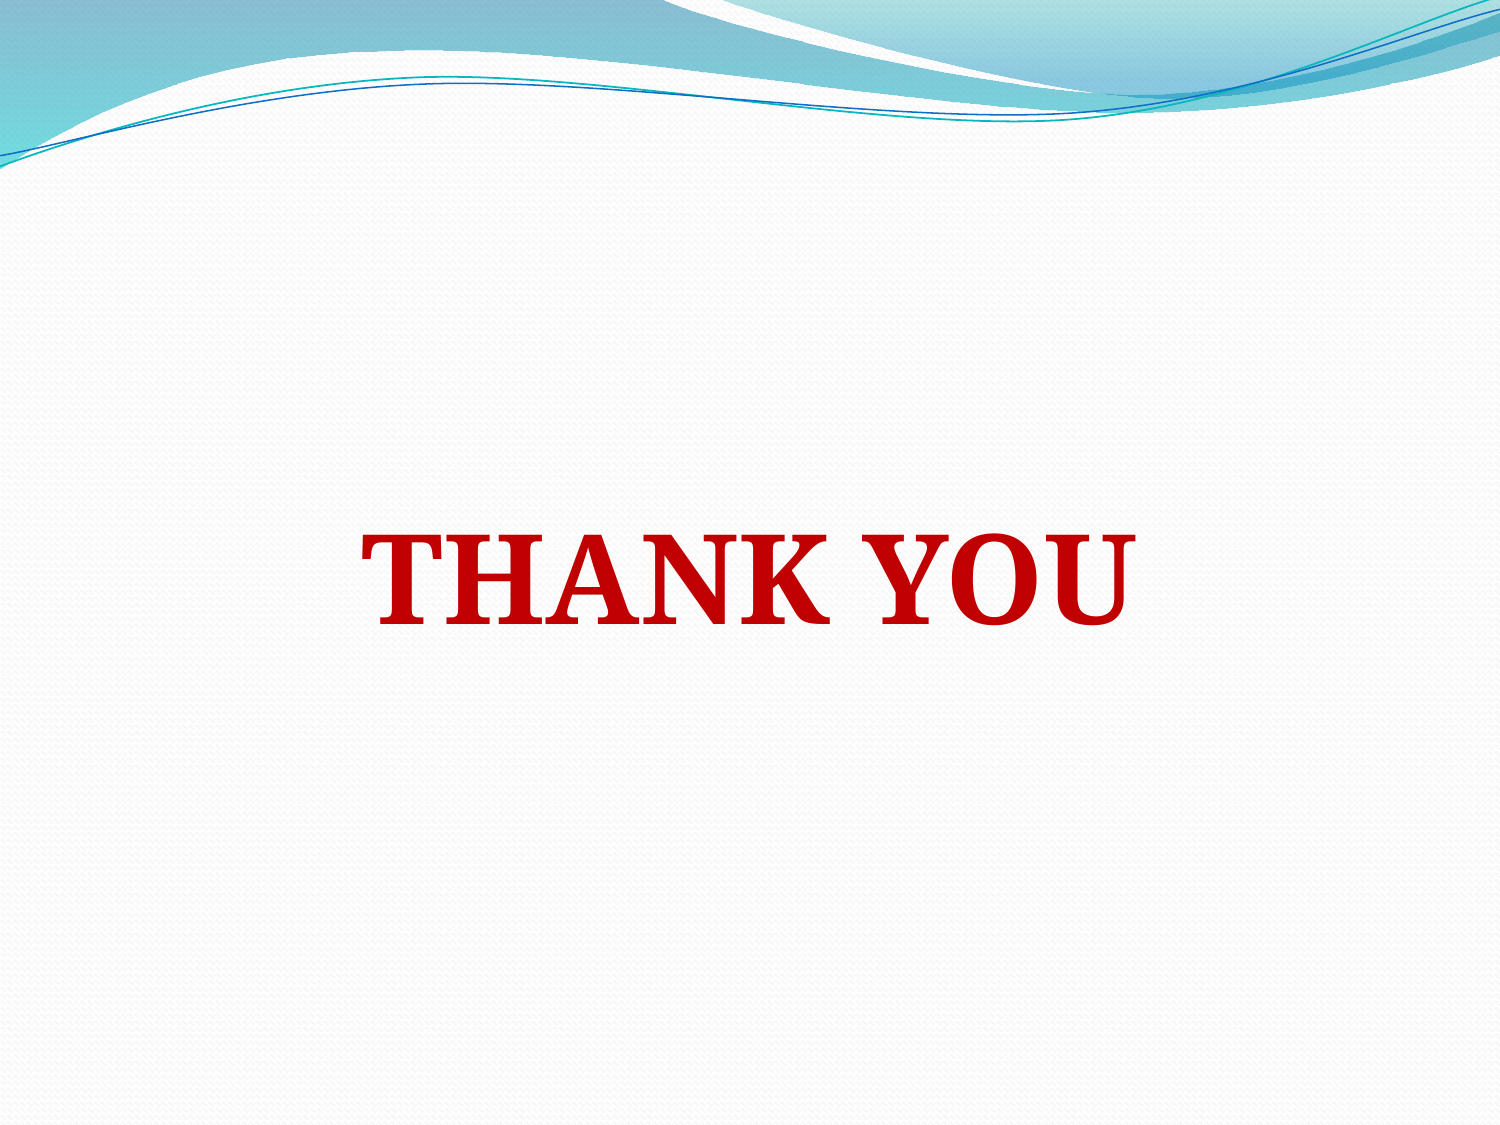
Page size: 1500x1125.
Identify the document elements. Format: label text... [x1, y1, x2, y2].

list THANK YOU [75, 317, 1425, 1038]
